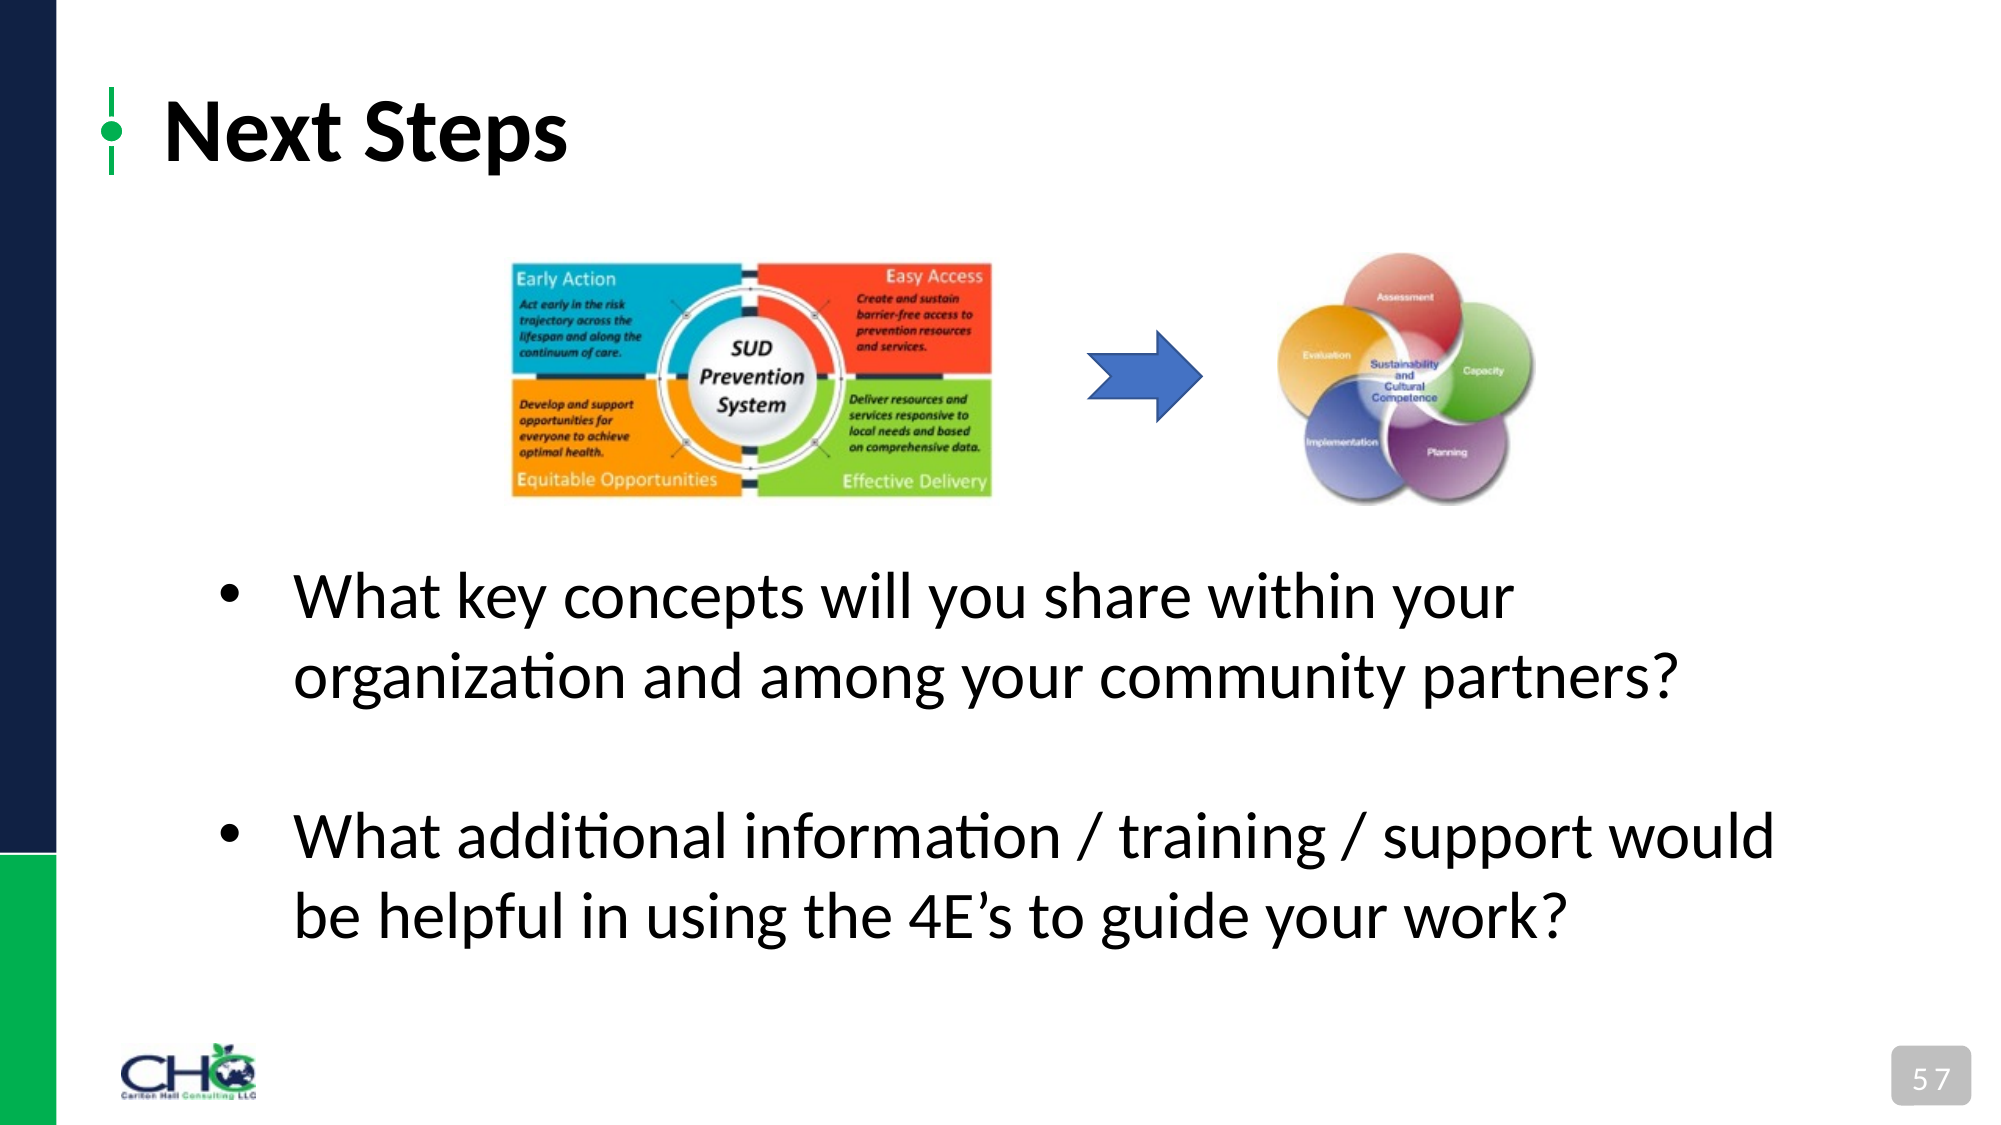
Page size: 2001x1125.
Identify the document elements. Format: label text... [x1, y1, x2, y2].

text_box [1086, 329, 1204, 424]
picture [121, 1043, 256, 1100]
text_box What key concepts will you share within your organization and among your community partners? What additional information / training / support would be helpful in using the 4E’s to guide your work? [203, 544, 1870, 1026]
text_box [1510, 579, 1749, 738]
picture [504, 257, 1000, 506]
picture [1277, 252, 1536, 506]
text_box Next Steps [149, 74, 1924, 263]
